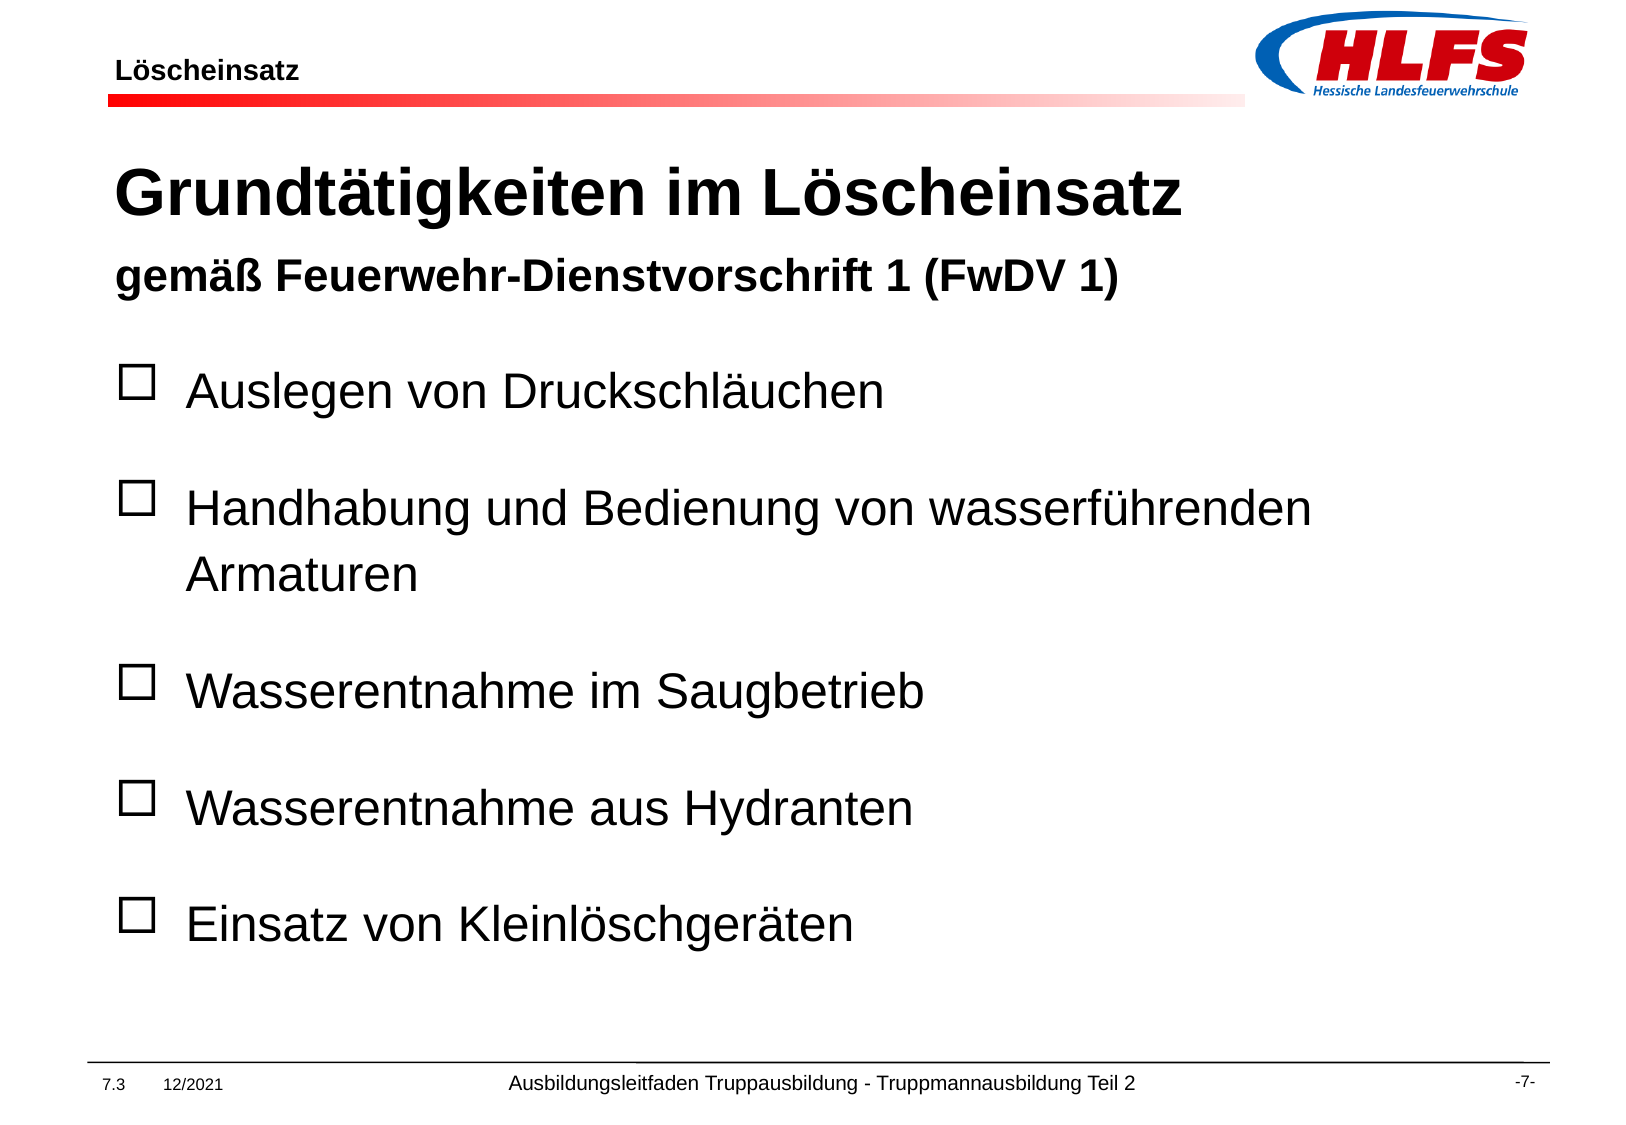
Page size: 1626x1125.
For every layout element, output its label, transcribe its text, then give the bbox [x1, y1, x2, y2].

footer 7.3 12/2021 Ausbildungsleitfaden Truppausbildung - Truppmannausbildung Teil 2 [87, 1062, 1167, 1100]
list Grundtätigkeiten im Löscheinsatz gemäß Feuerwehr-Dienstvorschrift 1 (FwDV 1) Auslegen von Druckschläuchen Handhabung und Bedienung von wasserführenden Armaturen Wasserentnahme im Saugbetrieb Wasserentnahme aus Hydranten Einsatz von Kleinlöschgeräten [99, 141, 1551, 1014]
title Löscheinsatz [99, 37, 888, 101]
slide_number -7- [1212, 1062, 1552, 1091]
picture [1245, 0, 1538, 107]
